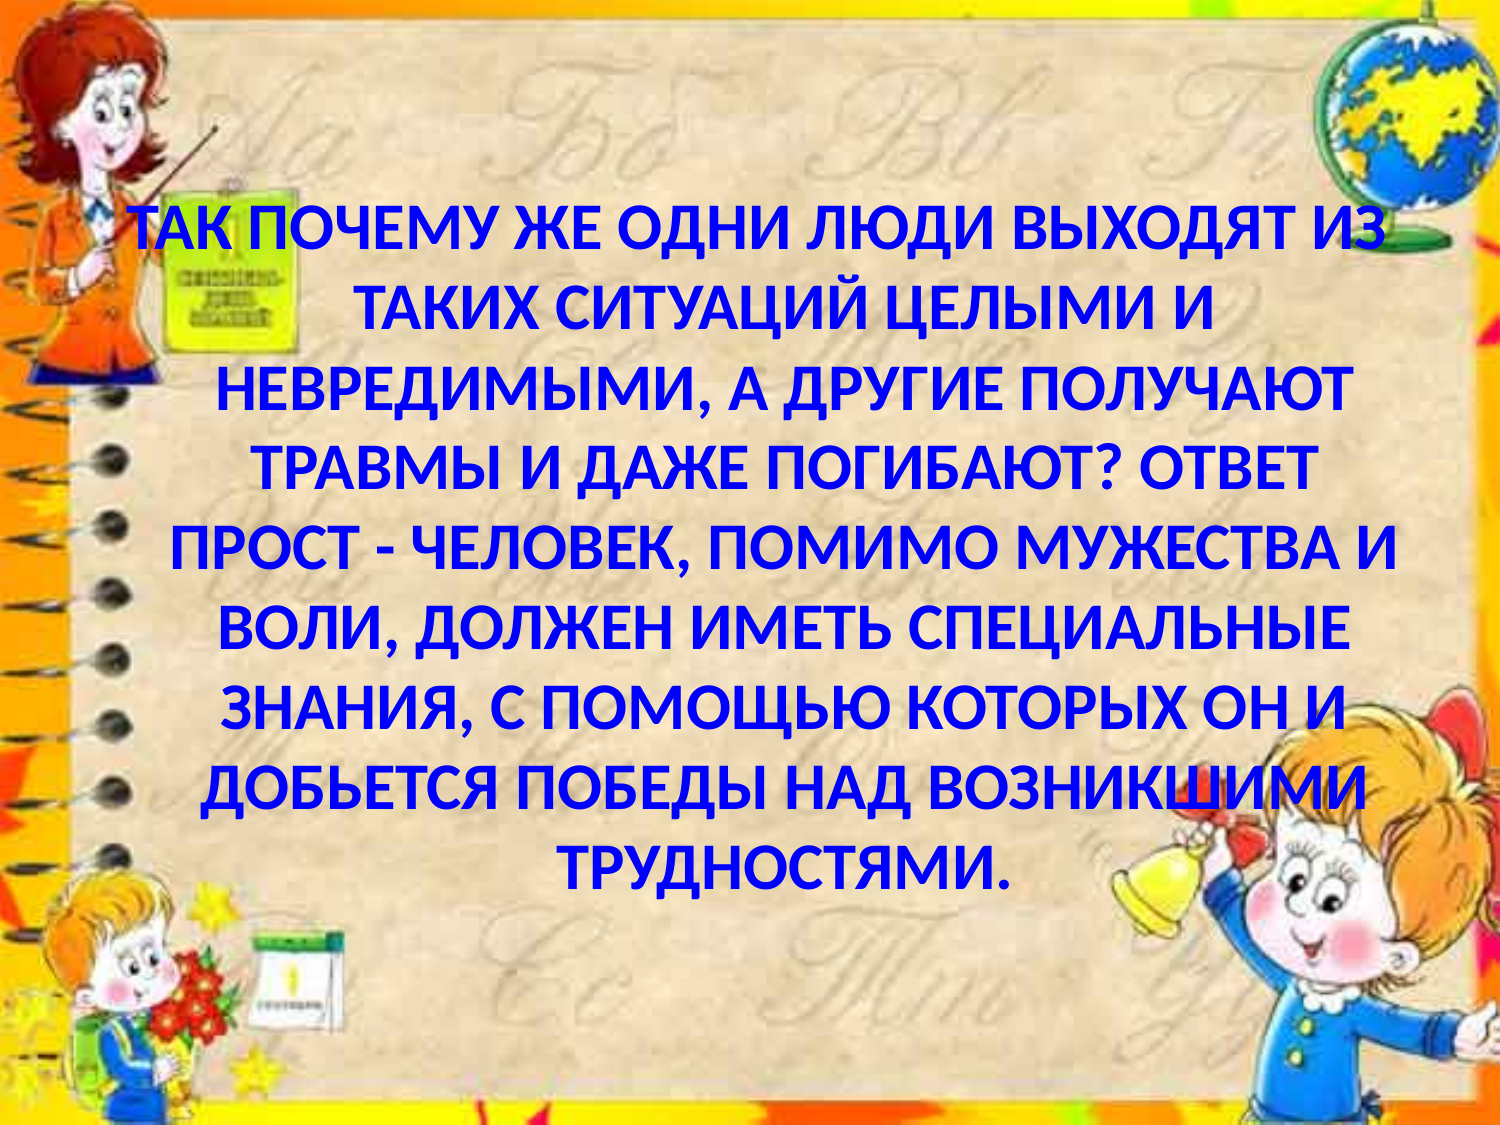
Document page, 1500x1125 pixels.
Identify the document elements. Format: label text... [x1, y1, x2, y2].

picture [0, 0, 1500, 1125]
list Так почему же одни люди выходят из таких ситуаций целыми и невредимыми, а другие получают травмы и даже погибают? Ответ прост - человек, помимо мужества и воли, должен иметь специальные знания, с помощью которых он и добьется победы над возникшими трудностями. [82, 175, 1432, 919]
